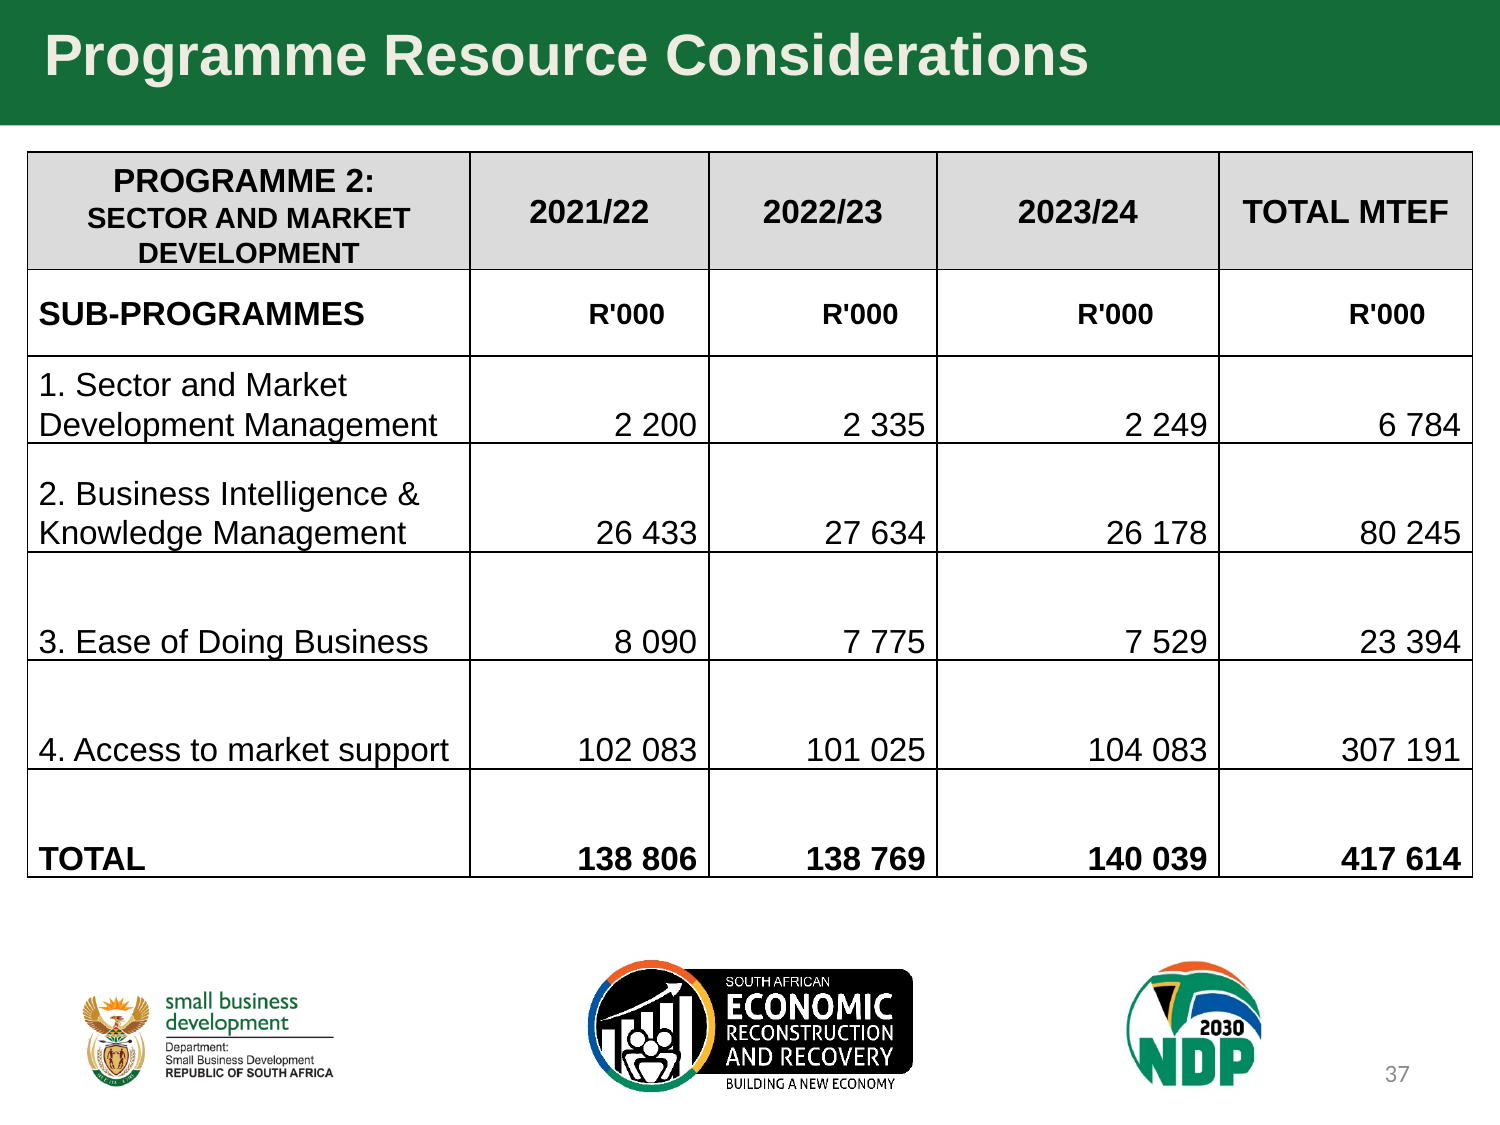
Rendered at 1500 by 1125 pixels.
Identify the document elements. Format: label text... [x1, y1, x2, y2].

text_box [74, 887, 1276, 1125]
table_cell 307 191 [1220, 661, 1472, 768]
table_cell 6 784 [1220, 357, 1472, 442]
table_header Programme 2: SECTOR AND MARKET DEVELOPMENT [28, 153, 469, 269]
table_header 2021/22 [471, 153, 708, 269]
table_cell 2 200 [471, 357, 708, 442]
table_cell 26 433 [471, 444, 708, 551]
table_cell 27 634 [710, 444, 936, 551]
table_cell 2 249 [938, 357, 1218, 442]
table_header Total MTEF [1220, 153, 1472, 269]
table_cell 138 769 [710, 770, 936, 876]
table_cell 8 090 [471, 553, 708, 659]
table_cell Sub-programmes [28, 270, 469, 355]
table_cell 104 083 [938, 661, 1218, 768]
table_cell 138 806 [471, 770, 708, 876]
table_cell 4. Access to market support [28, 661, 469, 768]
table_cell 80 245 [1220, 444, 1472, 551]
table_cell 140 039 [938, 770, 1218, 876]
slide_number 37 [1279, 1042, 1425, 1103]
table_cell R'000 [1220, 270, 1472, 355]
table_cell 23 394 [1220, 553, 1472, 659]
text_box [0, 0, 1500, 126]
table_cell R'000 [938, 270, 1218, 355]
table_cell 26 178 [938, 444, 1218, 551]
table_cell 2 335 [710, 357, 936, 442]
table_cell 7 775 [710, 553, 936, 659]
table_cell R'000 [710, 270, 936, 355]
table_header 2022/23 [710, 153, 936, 269]
table_cell 101 025 [710, 661, 936, 768]
table_cell 3. Ease of Doing Business [28, 553, 469, 659]
table_cell 1. Sector and Market Development Management [28, 357, 469, 442]
table_cell 7 529 [938, 553, 1218, 659]
table_cell 417 614 [1220, 770, 1472, 876]
text_box Programme Resource Considerations [29, 9, 1500, 95]
table_cell R'000 [471, 270, 708, 355]
table_cell Total [28, 770, 469, 876]
table_cell 2. Business Intelligence & Knowledge Management [28, 444, 469, 551]
table_cell 102 083 [471, 661, 708, 768]
table_header 2023/24 [938, 153, 1218, 269]
